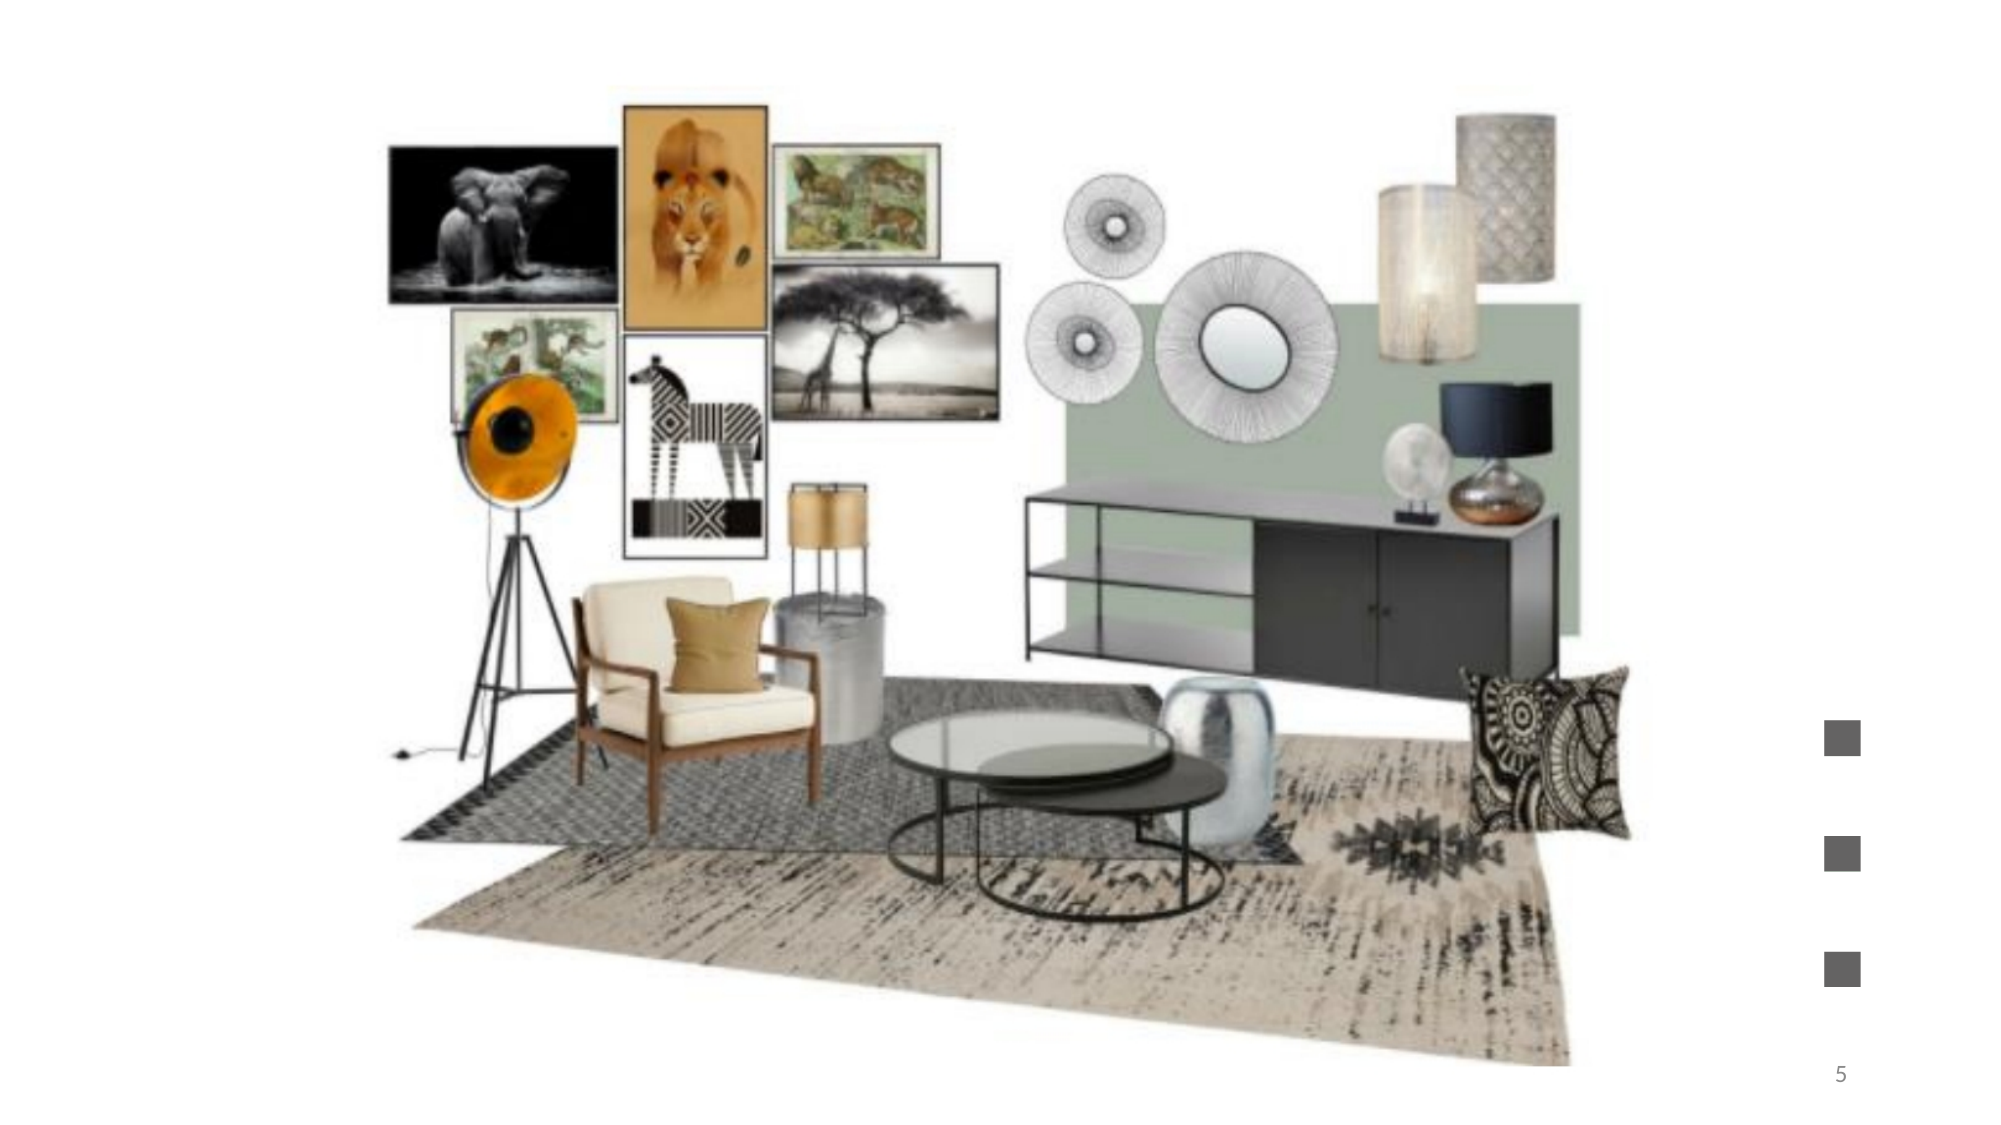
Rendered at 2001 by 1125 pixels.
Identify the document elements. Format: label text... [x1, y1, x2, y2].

picture [321, 34, 1657, 1125]
slide_number 5 [1657, 1042, 1863, 1103]
picture [1824, 720, 1861, 987]
